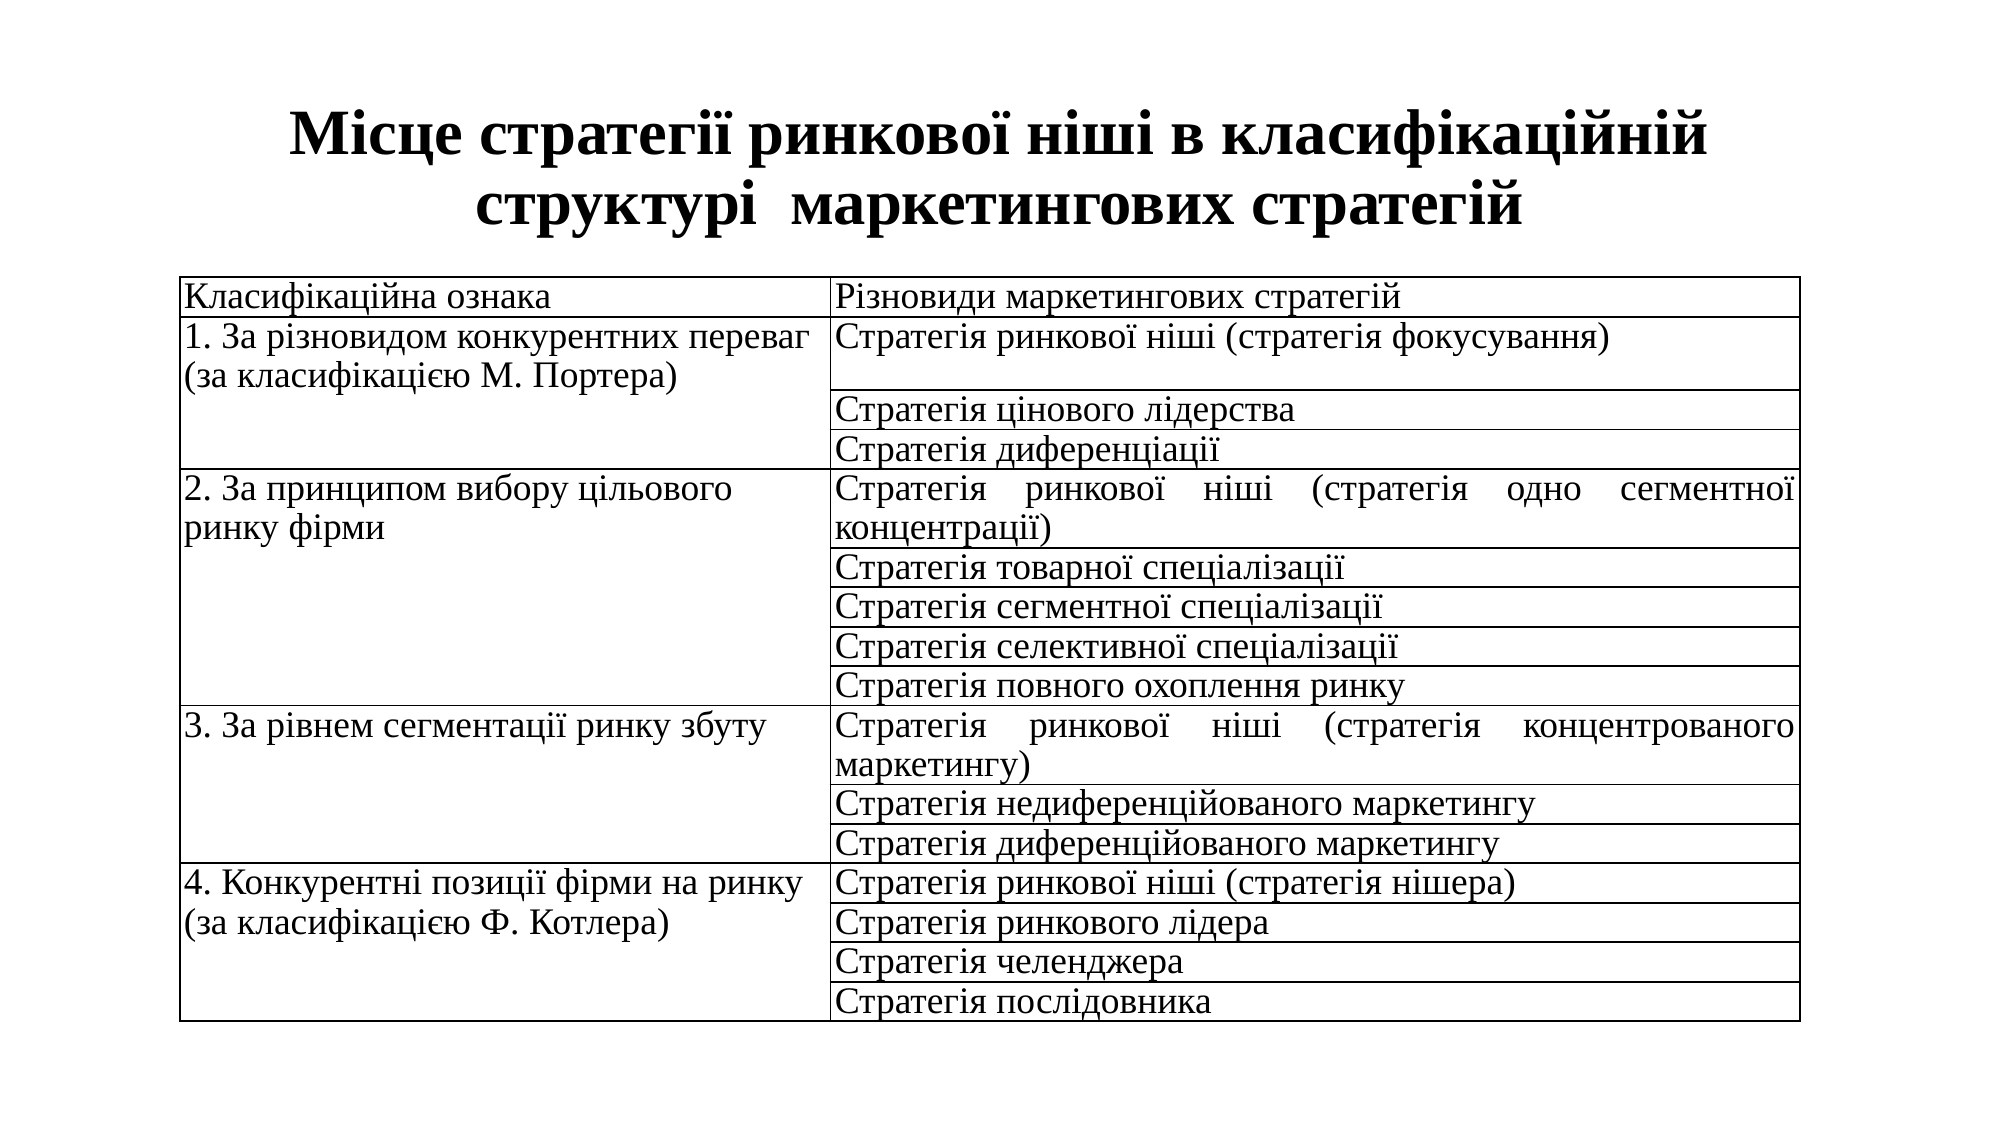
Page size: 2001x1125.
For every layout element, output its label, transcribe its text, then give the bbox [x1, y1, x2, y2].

table_cell Стратегія диференційованого маркетингу [831, 825, 1799, 862]
table_cell 2. За принципом вибору цільового ринку фірми [181, 470, 830, 705]
table_cell Стратегія послідовника [831, 983, 1799, 1020]
table_cell Стратегія ринкової ніші (стратегія фокусування) [831, 318, 1799, 389]
table_cell Стратегія ринкової ніші (стратегія концентрованого маркетингу) [831, 706, 1799, 784]
table_cell Стратегія челенджера [831, 943, 1799, 981]
title Місце стратегії ринкової ніші в класифікаційній структурі маркетингових стратегій [137, 59, 1863, 278]
table_header Різновиди маркетингових стратегій [831, 278, 1799, 316]
table_cell 1. За різновидом конкурентних переваг (за класифікацією М. Портера) [181, 318, 830, 468]
table_cell Стратегія цінового лідерства [831, 391, 1799, 429]
table_cell Стратегія недиференційованого маркетингу [831, 785, 1799, 823]
table_cell Стратегія товарної спеціалізації [831, 549, 1799, 586]
table_cell Стратегія ринкової ніші (стратегія нішера) [831, 864, 1799, 902]
table_cell Стратегія ринкового лідера [831, 904, 1799, 941]
table_cell Стратегія сегментної спеціалізації [831, 588, 1799, 626]
table_cell Стратегія повного охоплення ринку [831, 667, 1799, 705]
table_header Класифікаційна ознака [181, 278, 830, 316]
table_cell Стратегія селективної спеціалізації [831, 628, 1799, 665]
table_cell 3. За рівнем сегментації ринку збуту [181, 706, 830, 862]
table_cell Стратегія диференціації [831, 430, 1799, 468]
table_cell Стратегія ринкової ніші (стратегія одно сегментної концентрації) [831, 470, 1799, 547]
table_cell 4. Конкурентні позиції фірми на ринку (за класифікацією Ф. Котлера) [181, 864, 830, 1020]
